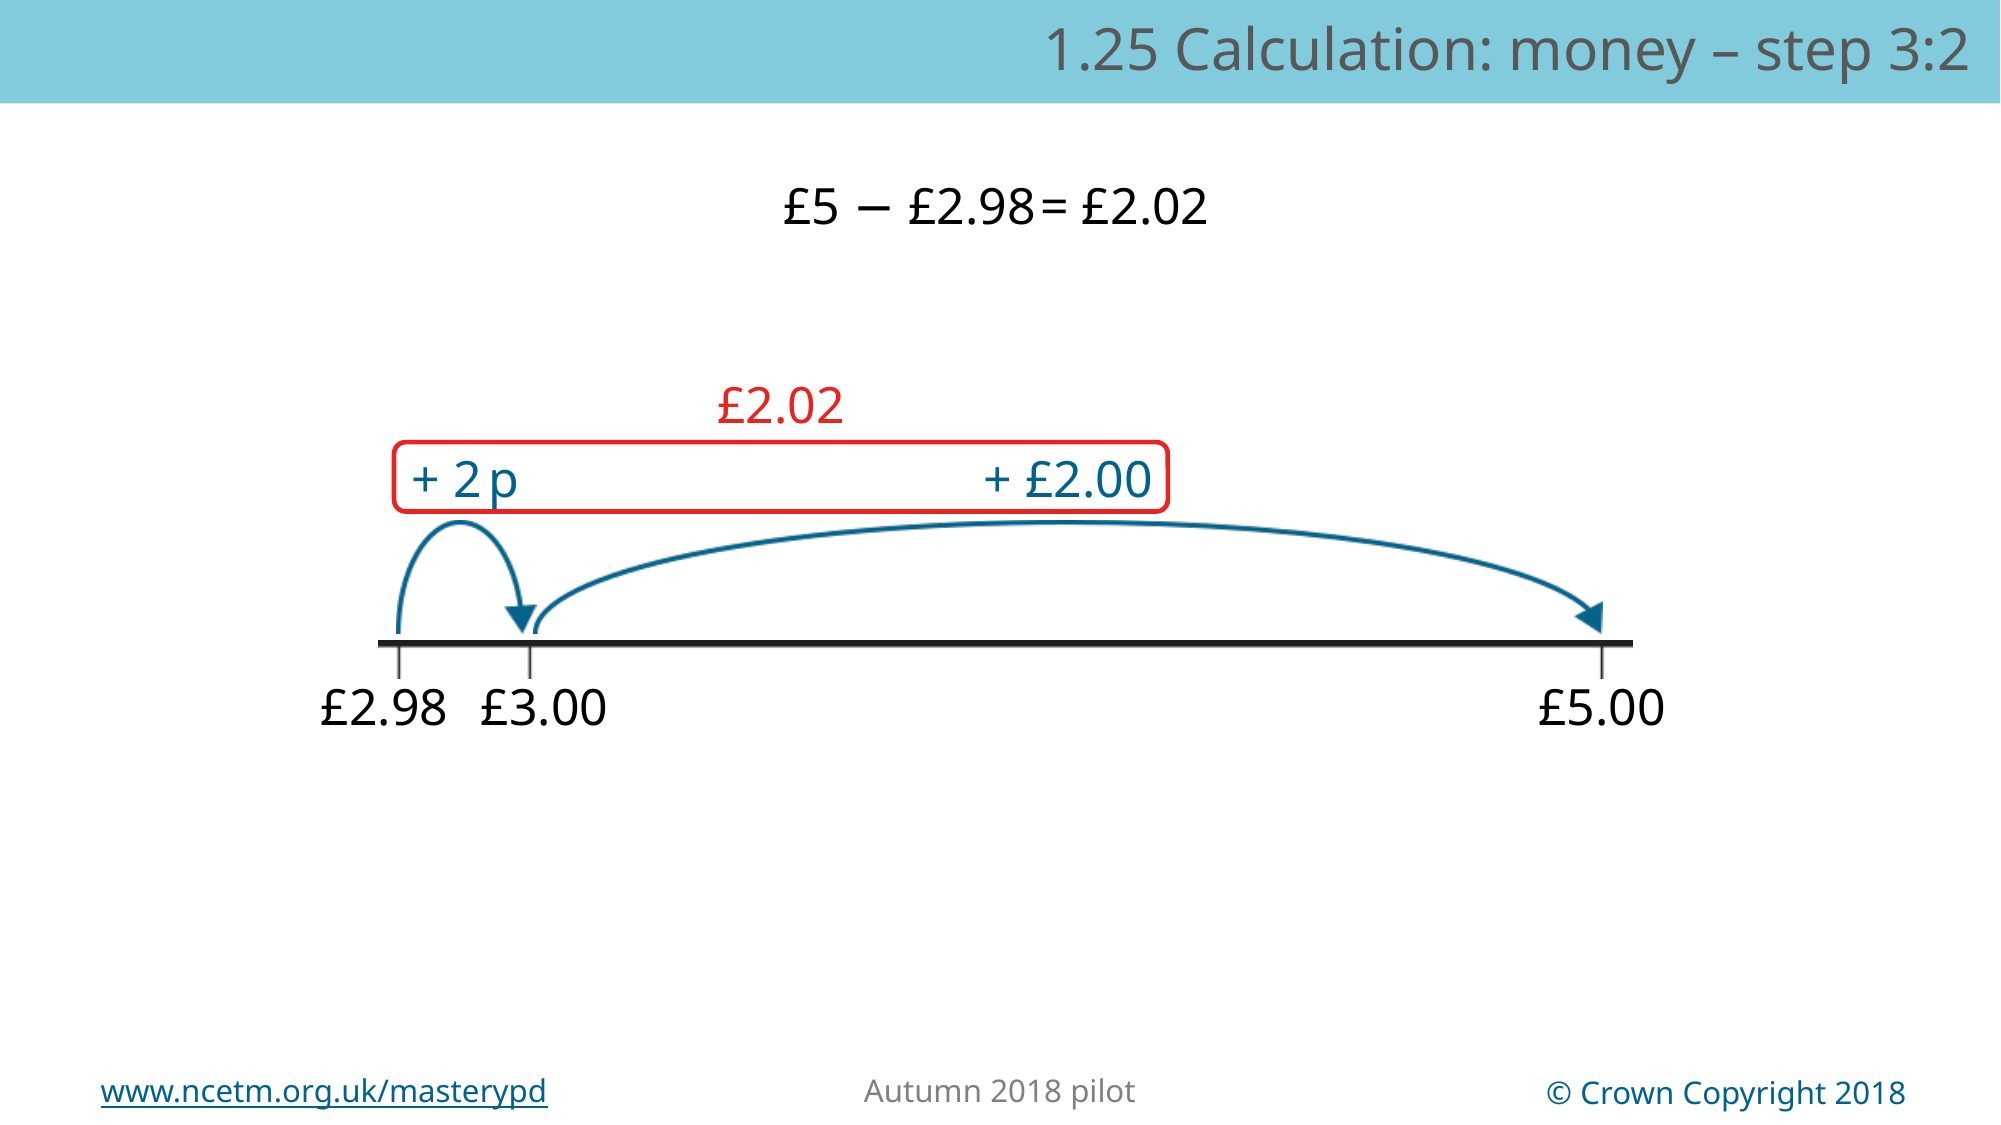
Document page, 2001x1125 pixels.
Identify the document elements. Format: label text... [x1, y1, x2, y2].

text_box £2.98 [305, 668, 464, 744]
text_box £5 − £2.98 [768, 166, 1051, 242]
text_box + 2 p [396, 508, 534, 516]
text_box + £2.00 [968, 505, 1168, 516]
text_box £2.02 [702, 365, 860, 441]
list 1.25 Calculation: money – step 3:2 [0, 0, 2000, 104]
text_box £5.00 [1523, 668, 1681, 744]
picture [538, 520, 1603, 634]
text_box = £2.02 [1051, 166, 1225, 242]
text_box [394, 442, 1168, 512]
text_box £3.00 [465, 679, 624, 744]
picture [401, 520, 1039, 634]
text_box + £2.00 [968, 440, 1168, 449]
picture [396, 520, 456, 628]
text_box + 2 p [396, 440, 534, 446]
picture [378, 640, 1633, 679]
